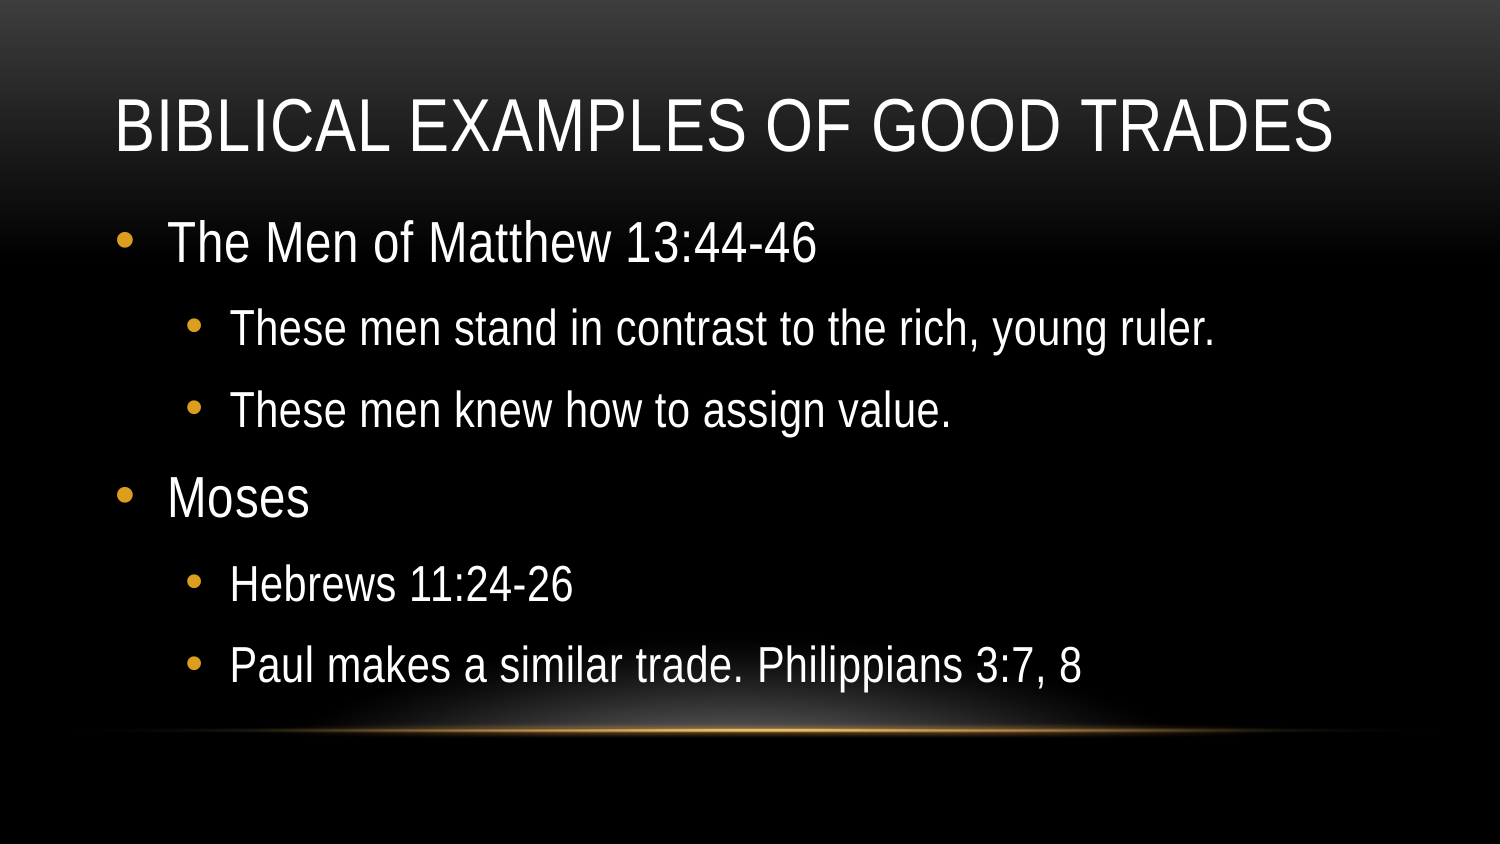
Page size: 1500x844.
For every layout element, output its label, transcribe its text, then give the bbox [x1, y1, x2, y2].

picture [0, 0, 1500, 844]
title Biblical examples of good trades [99, 33, 1400, 175]
list The Men of Matthew 13:44-46 These men stand in contrast to the rich, young ruler. These men knew how to assign value. Moses Hebrews 11:24-26 Paul makes a similar trade. Philippians 3:7, 8 [99, 196, 1400, 704]
